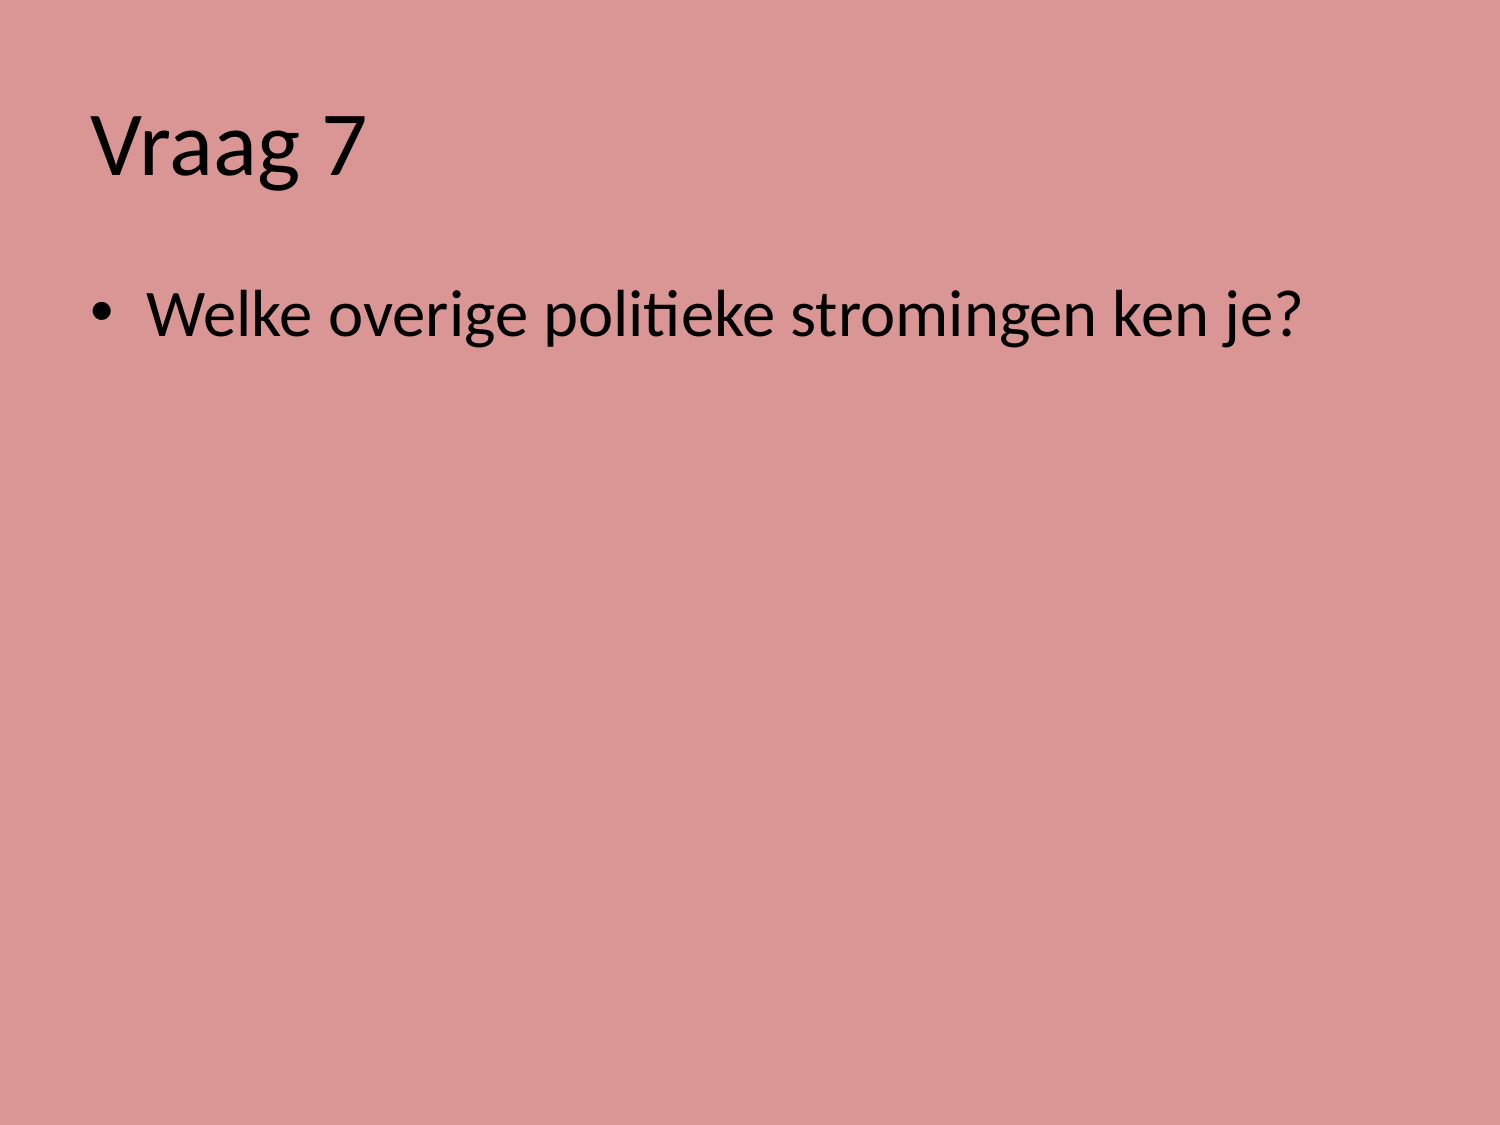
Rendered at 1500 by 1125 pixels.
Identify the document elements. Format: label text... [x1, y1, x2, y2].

title Vraag 7 [75, 45, 1425, 233]
list Welke overige politieke stromingen ken je? [75, 262, 1425, 1005]
